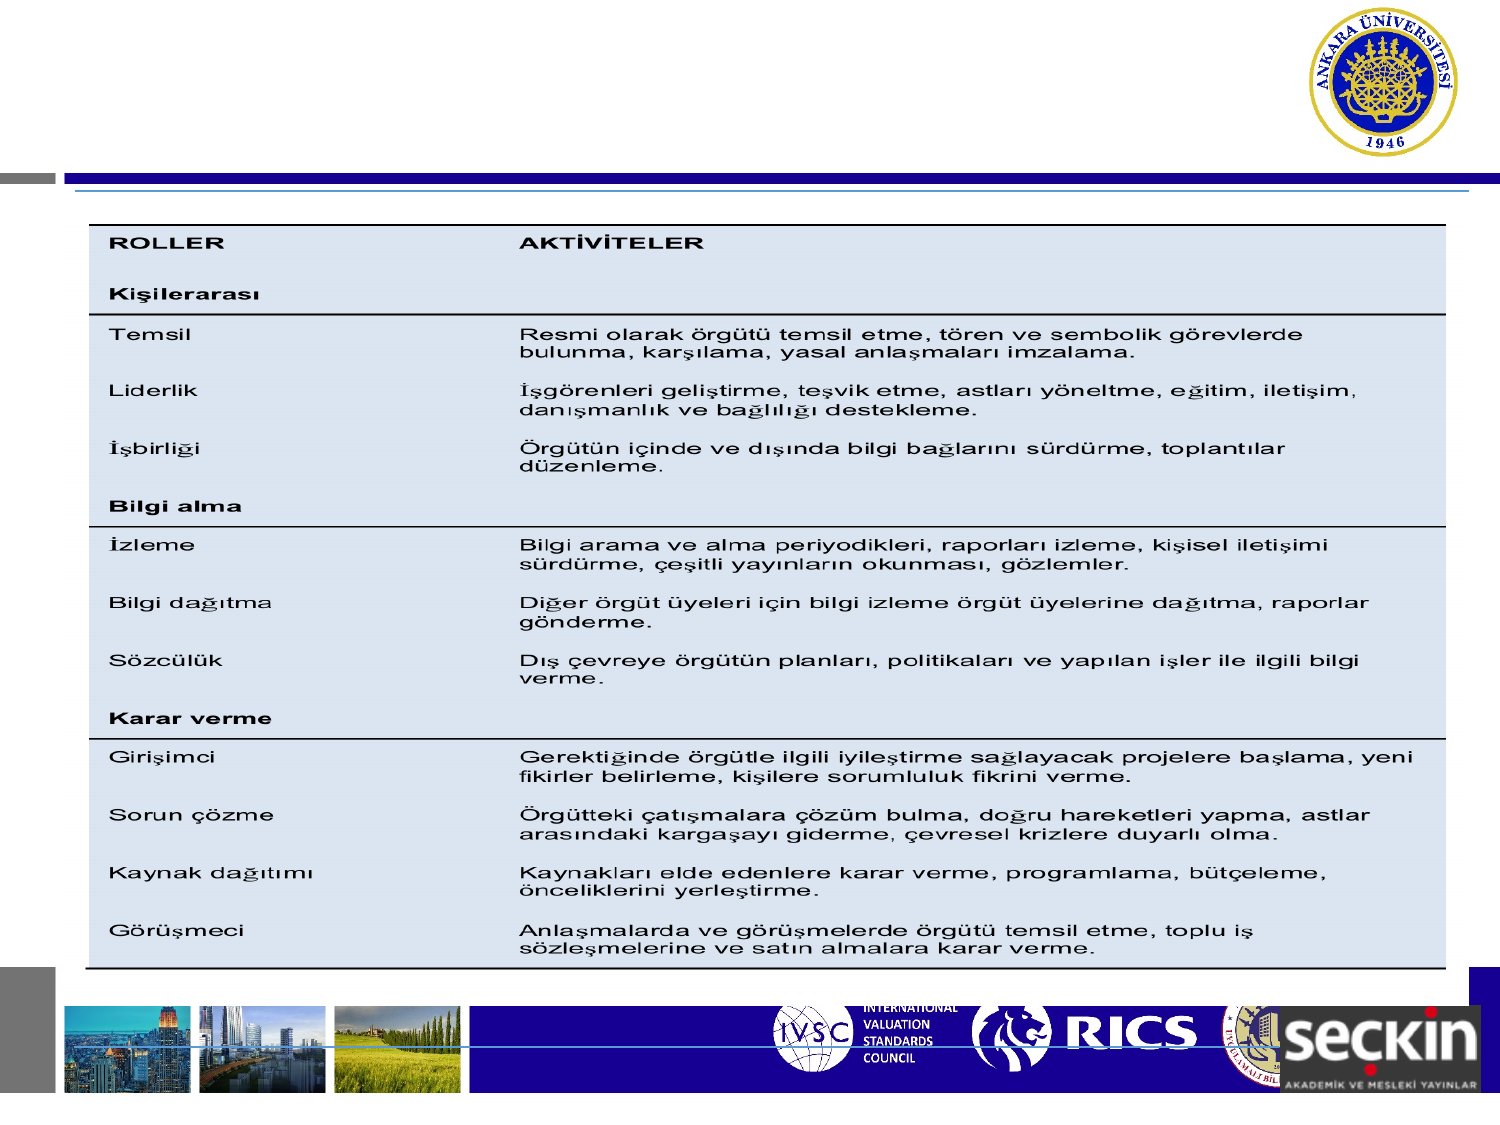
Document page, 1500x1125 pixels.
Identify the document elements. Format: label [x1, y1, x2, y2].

text_box [62, 224, 1469, 1006]
picture [0, 0, 1500, 1125]
